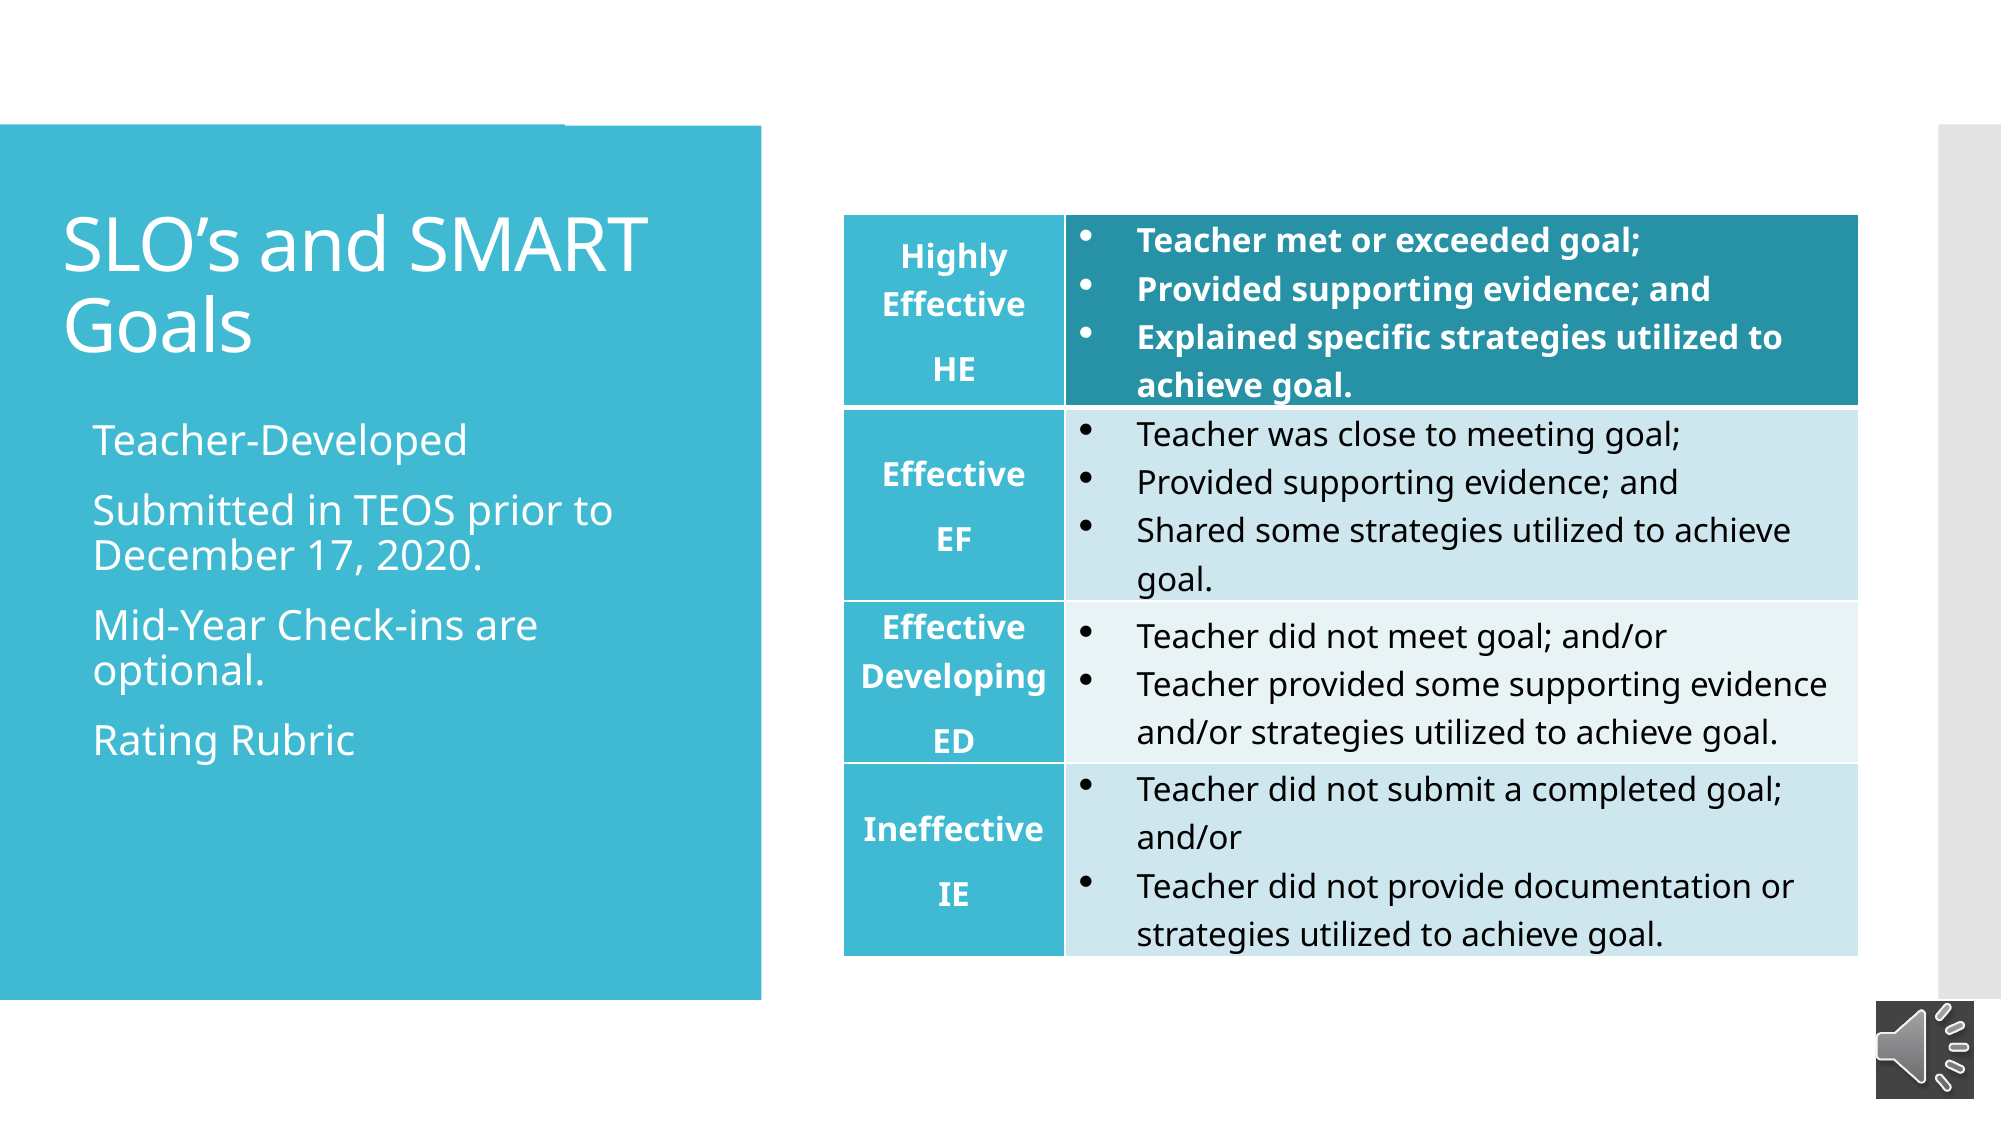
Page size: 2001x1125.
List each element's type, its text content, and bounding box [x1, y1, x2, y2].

table_cell Effective Developing ED [844, 602, 1064, 762]
table_cell Teacher did not submit a completed goal; and/or Teacher did not provide documentation or strategies utilized to achieve goal. [1066, 764, 1858, 956]
title SLO’s and SMART Goals [47, 184, 707, 391]
table_cell Effective EF [844, 410, 1064, 600]
text_box [0, 125, 762, 1001]
picture [1874, 999, 1976, 1101]
table_cell Teacher did not meet goal; and/or Teacher provided some supporting evidence and/or strategies utilized to achieve goal. [1066, 602, 1858, 762]
table_cell Ineffective IE [844, 764, 1064, 956]
table_header Highly Effective HE [844, 215, 1064, 405]
table_header Teacher met or exceeded goal; Provided supporting evidence; and Explained specific strategies utilized to achieve goal. [1066, 215, 1858, 405]
table_cell Teacher was close to meeting goal; Provided supporting evidence; and Shared some strategies utilized to achieve goal. [1066, 410, 1858, 600]
list Teacher-Developed Submitted in TEOS prior to December 17, 2020. Mid-Year Check-ins are optional. Rating Rubric [47, 411, 707, 949]
